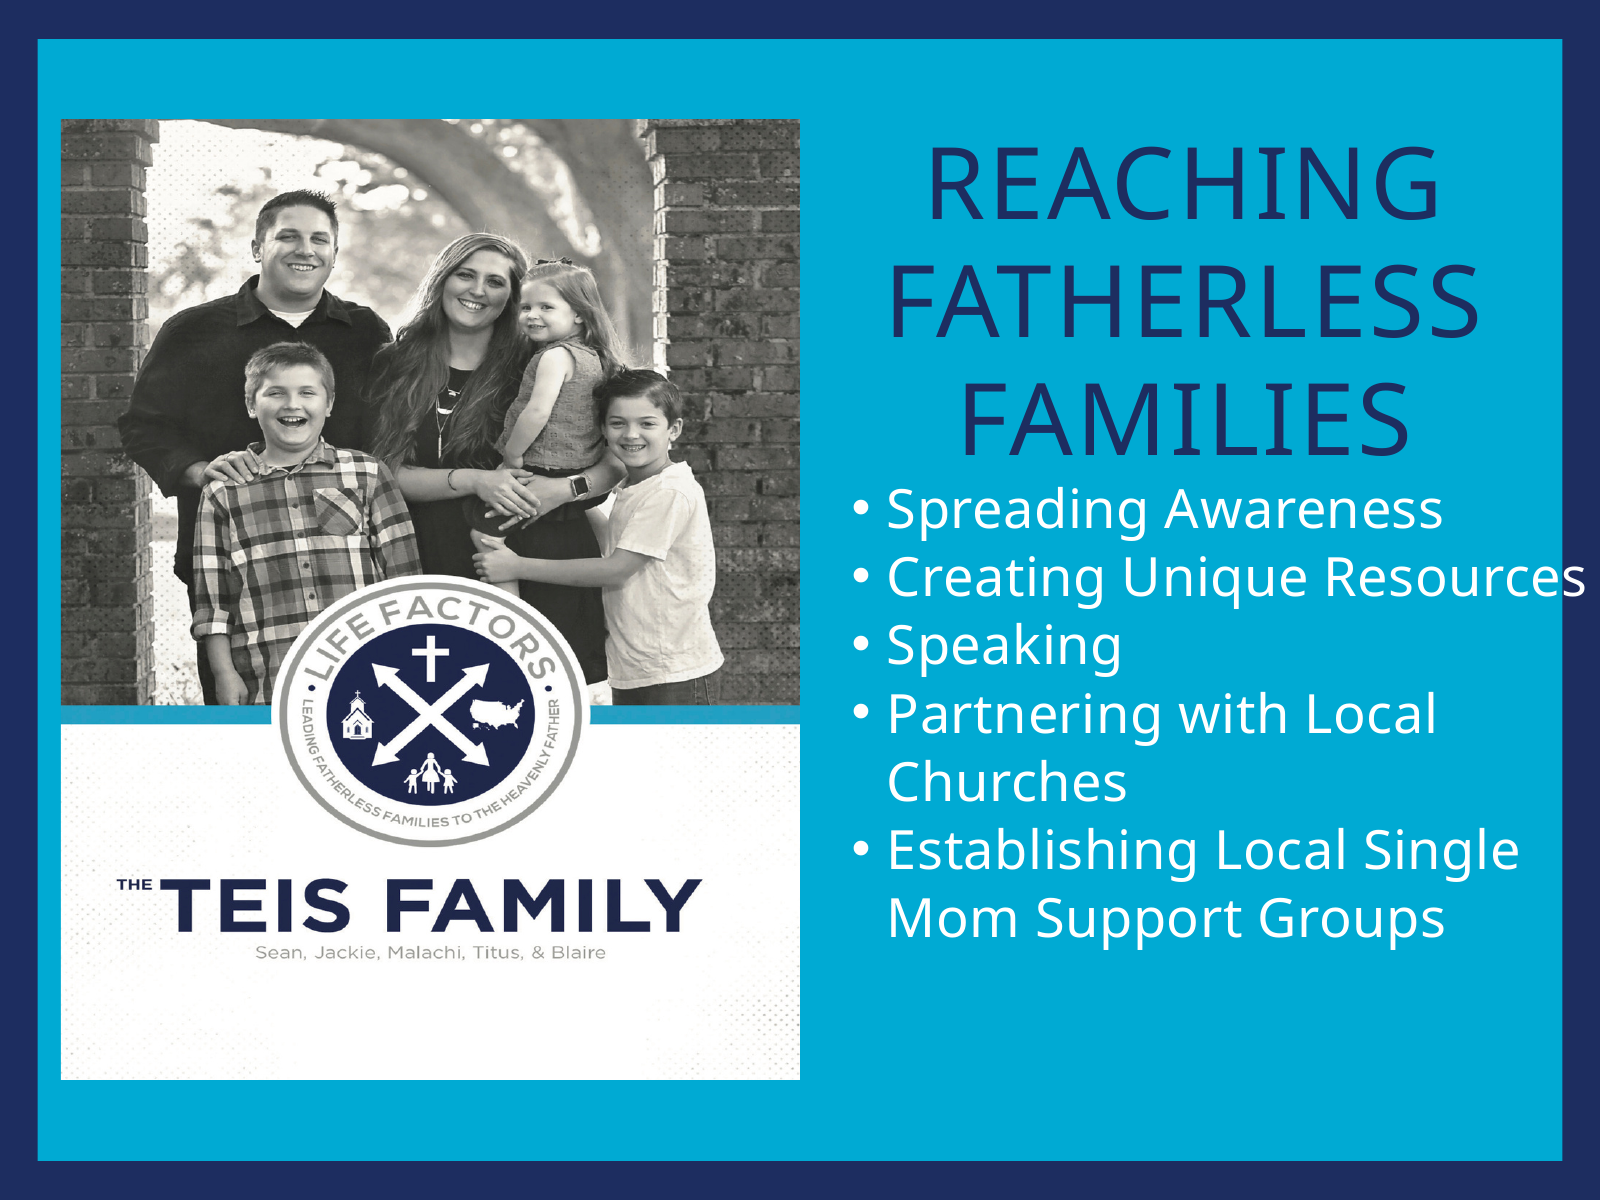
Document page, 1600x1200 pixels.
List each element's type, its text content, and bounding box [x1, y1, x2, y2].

text_box Spreading Awareness Creating Unique Resources Speaking Partnering with Local Churches Establishing Local Single Mom Support Groups [816, 473, 1600, 949]
text_box [60, 119, 801, 1080]
text_box [37, 39, 1563, 1161]
text_box REACHING FATHERLESS FAMILIES [843, 121, 1527, 476]
